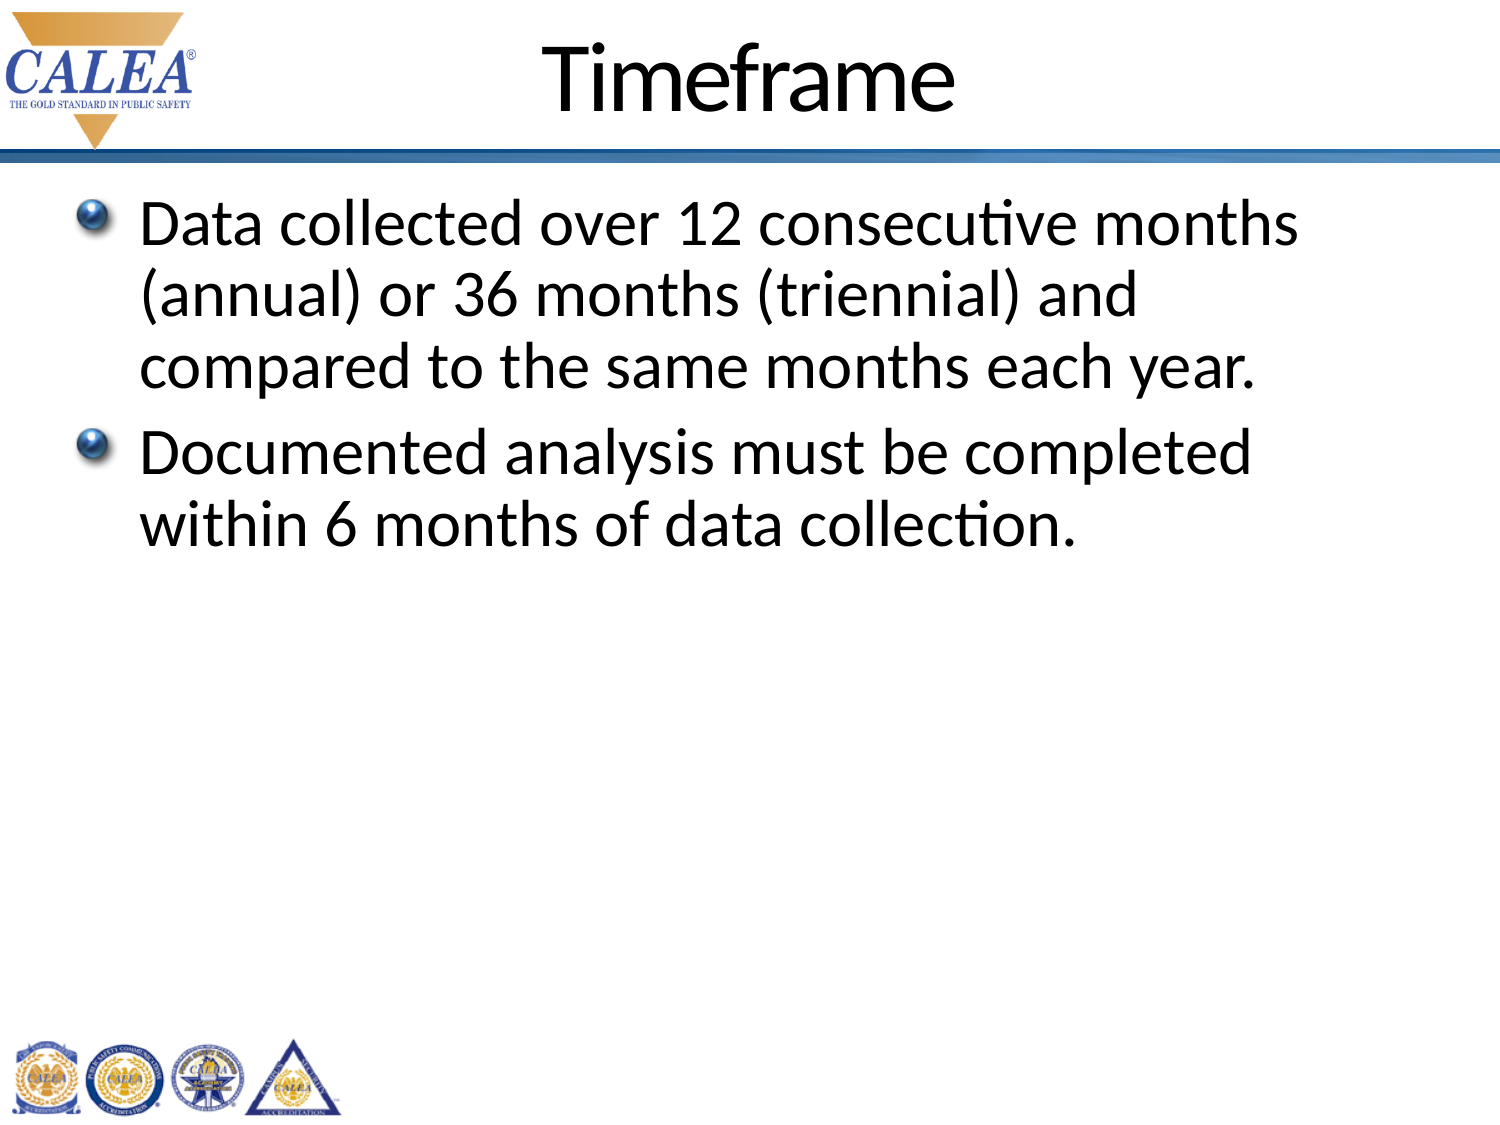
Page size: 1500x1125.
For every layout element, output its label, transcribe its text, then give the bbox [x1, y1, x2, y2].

picture [0, 134, 1500, 163]
list Data collected over 12 consecutive months (annual) or 36 months (triennial) and compared to the same months each year. Documented analysis must be completed within 6 months of data collection. [0, 187, 1373, 568]
picture [72, 425, 120, 472]
picture [72, 196, 120, 243]
title Timeframe [0, 24, 1500, 134]
picture [0, 1023, 350, 1125]
picture [0, 12, 196, 24]
